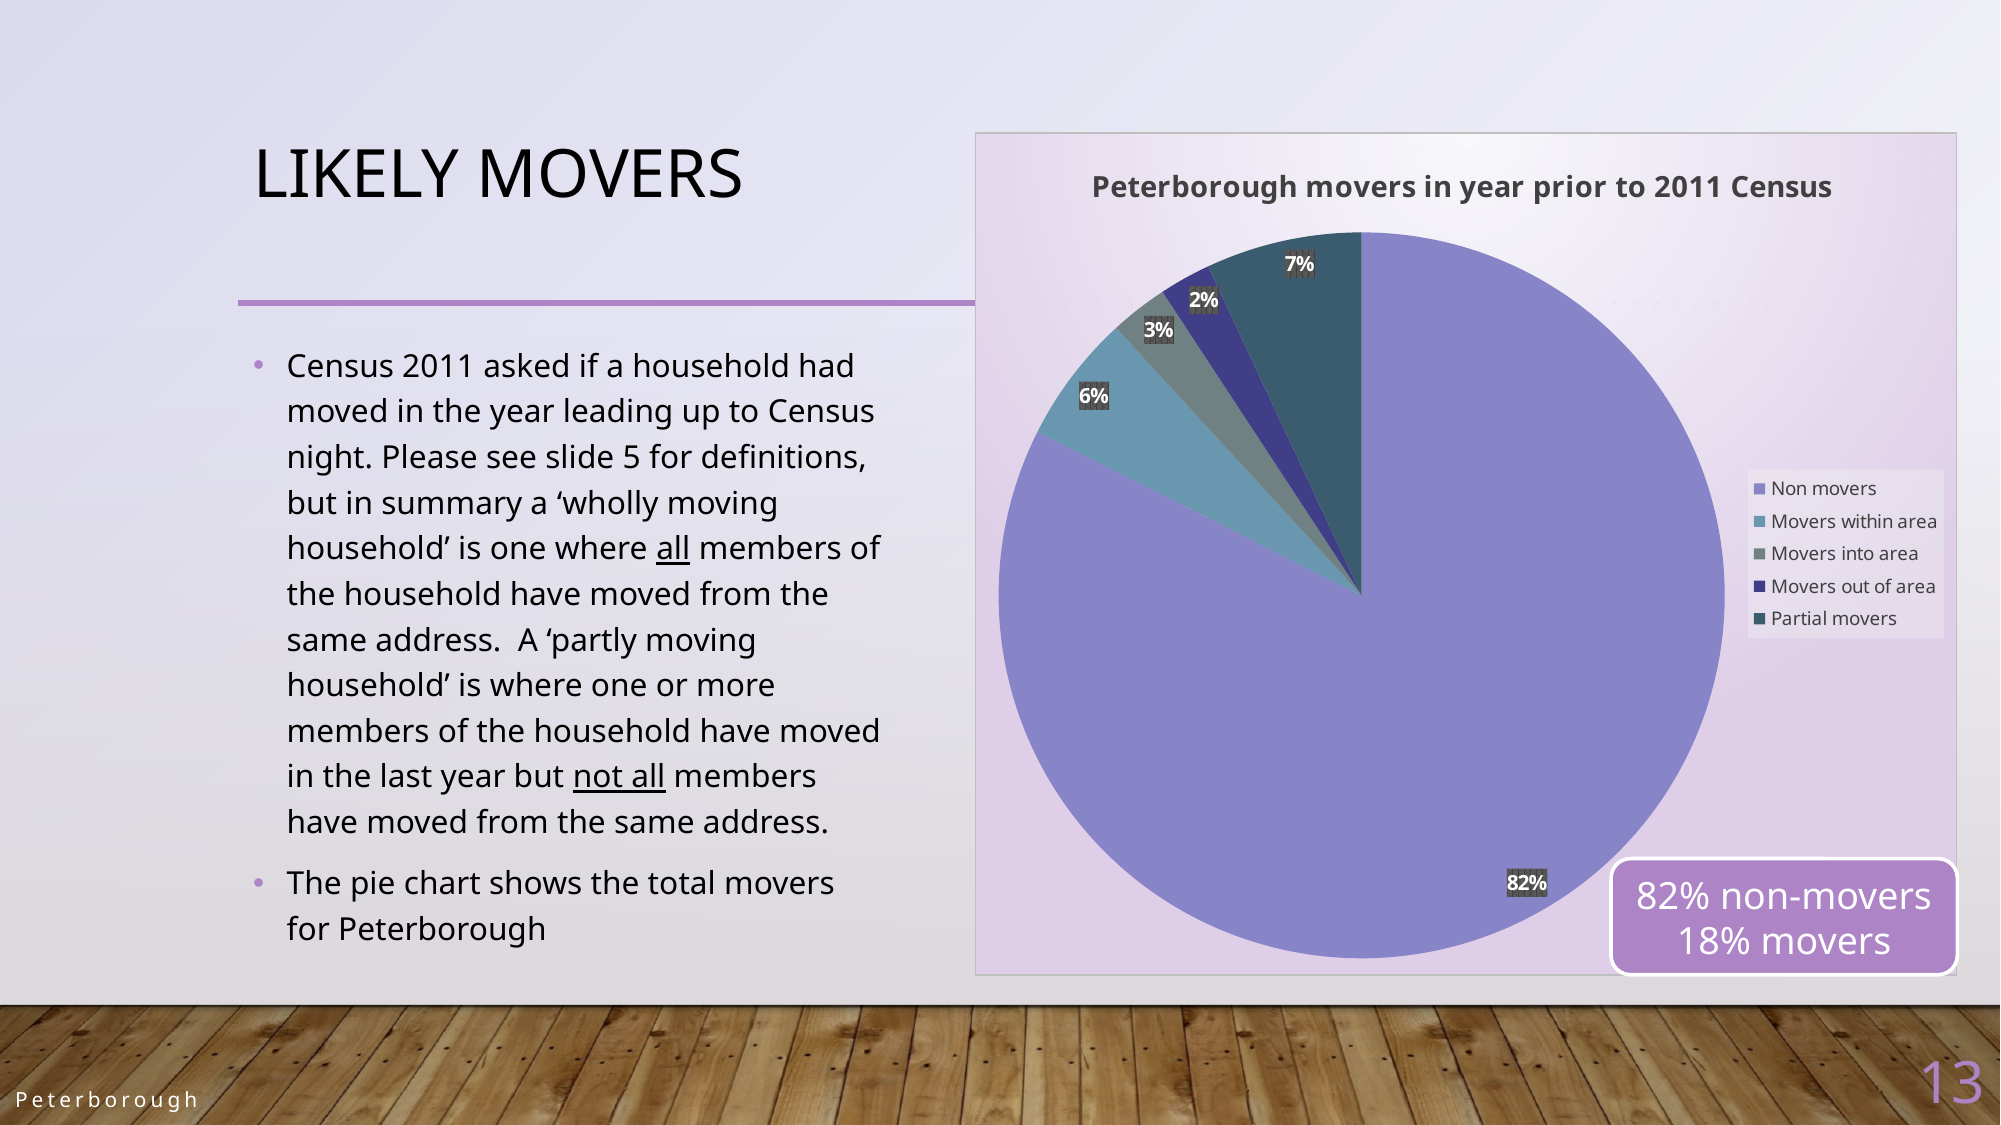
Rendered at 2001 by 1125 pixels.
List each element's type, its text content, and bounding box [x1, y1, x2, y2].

chart [974, 131, 1958, 977]
footer Peterborough [0, 1074, 816, 1125]
title Likely movers [238, 131, 818, 305]
picture [0, 1005, 2000, 1125]
list Census 2011 asked if a household had moved in the year leading up to Census night. Please see slide 5 for definitions, but in summary a ‘wholly moving household’ is one where all members of the household have moved from the same address. A ‘partly moving household’ is where one or more members of the household have moved in the last year but not all members have moved from the same address. The pie chart shows the total movers for Peterborough [238, 330, 899, 976]
slide_number 13 [1866, 1037, 2000, 1120]
